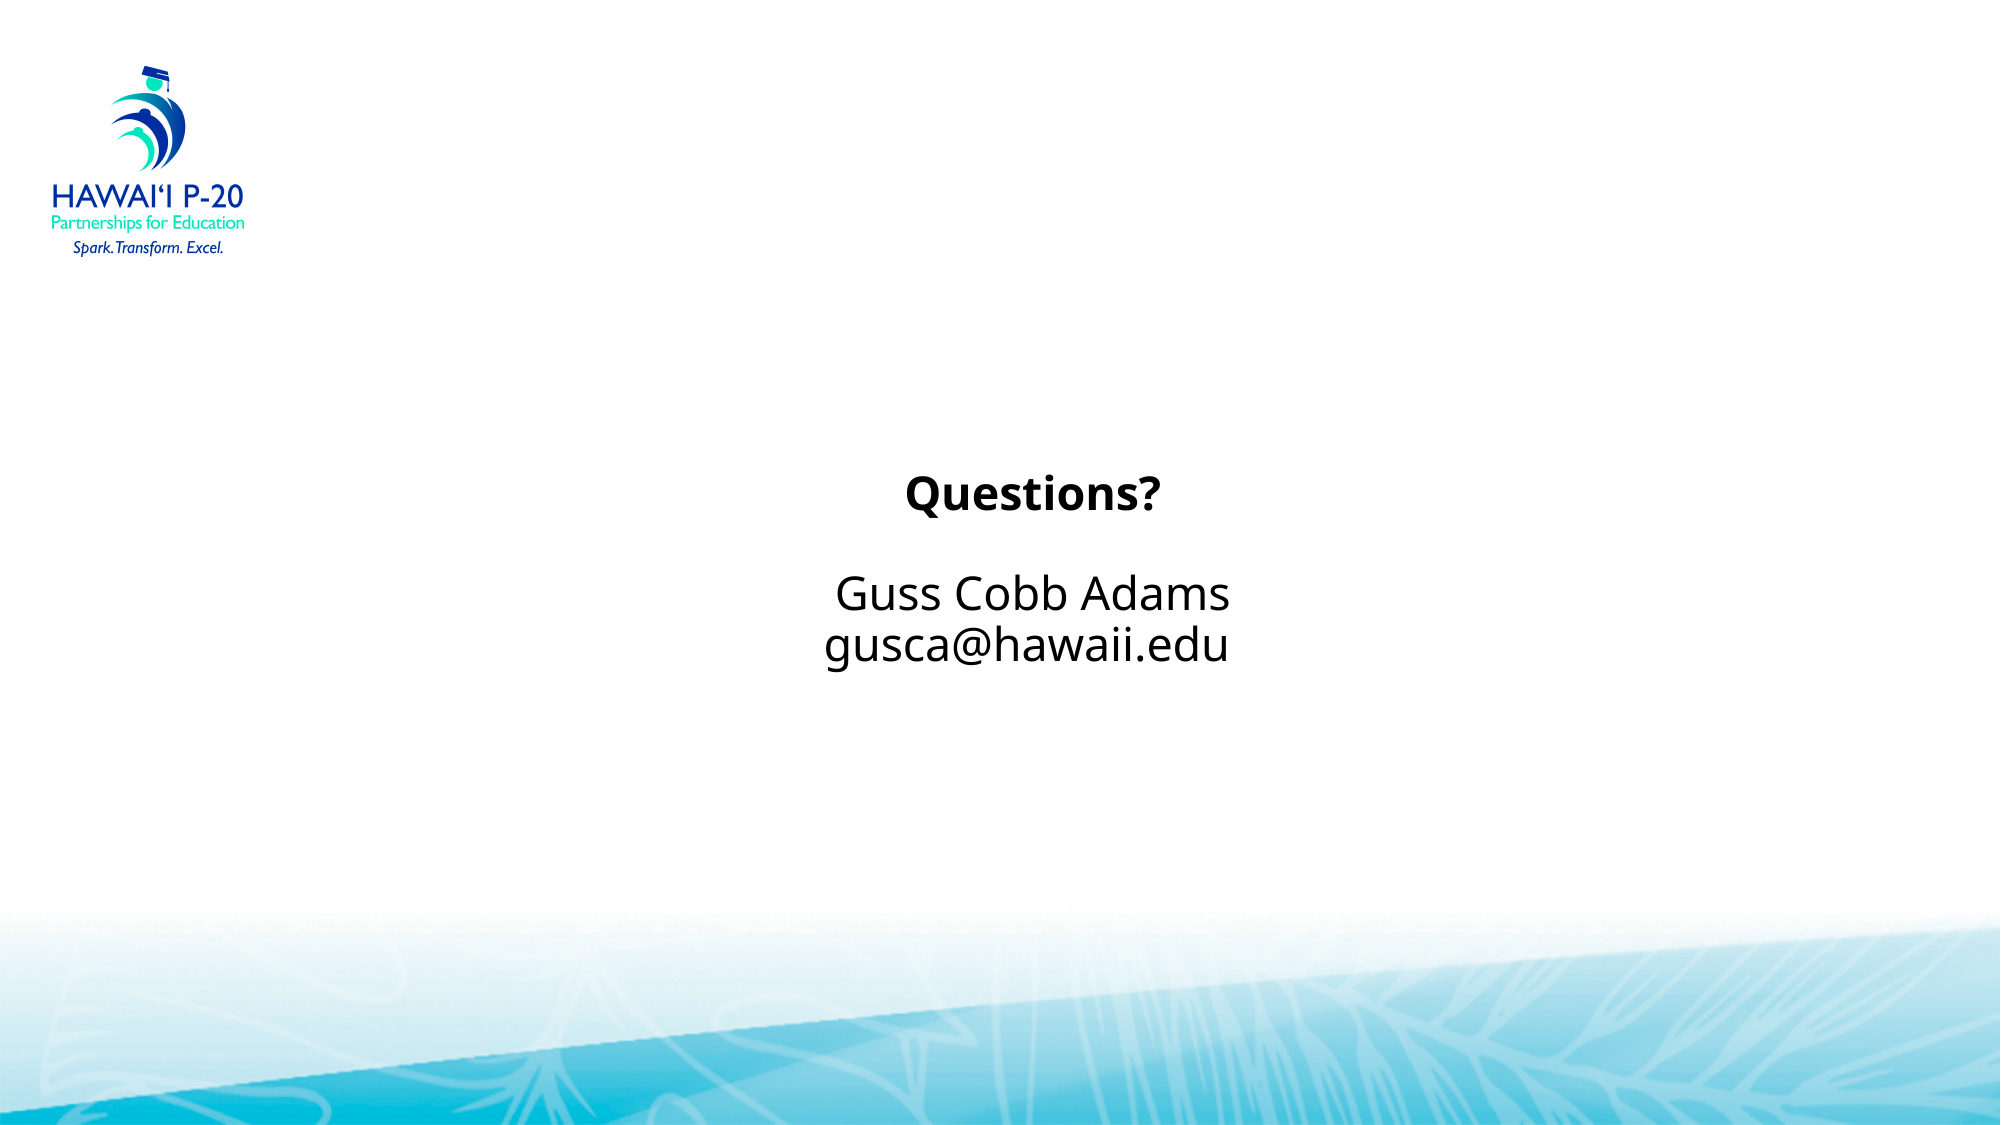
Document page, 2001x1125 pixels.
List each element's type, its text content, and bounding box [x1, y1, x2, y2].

picture [52, 59, 244, 257]
picture [0, 900, 2000, 1125]
title Questions? Guss Cobb Adams gusca@hawaii.edu [170, 462, 1896, 680]
